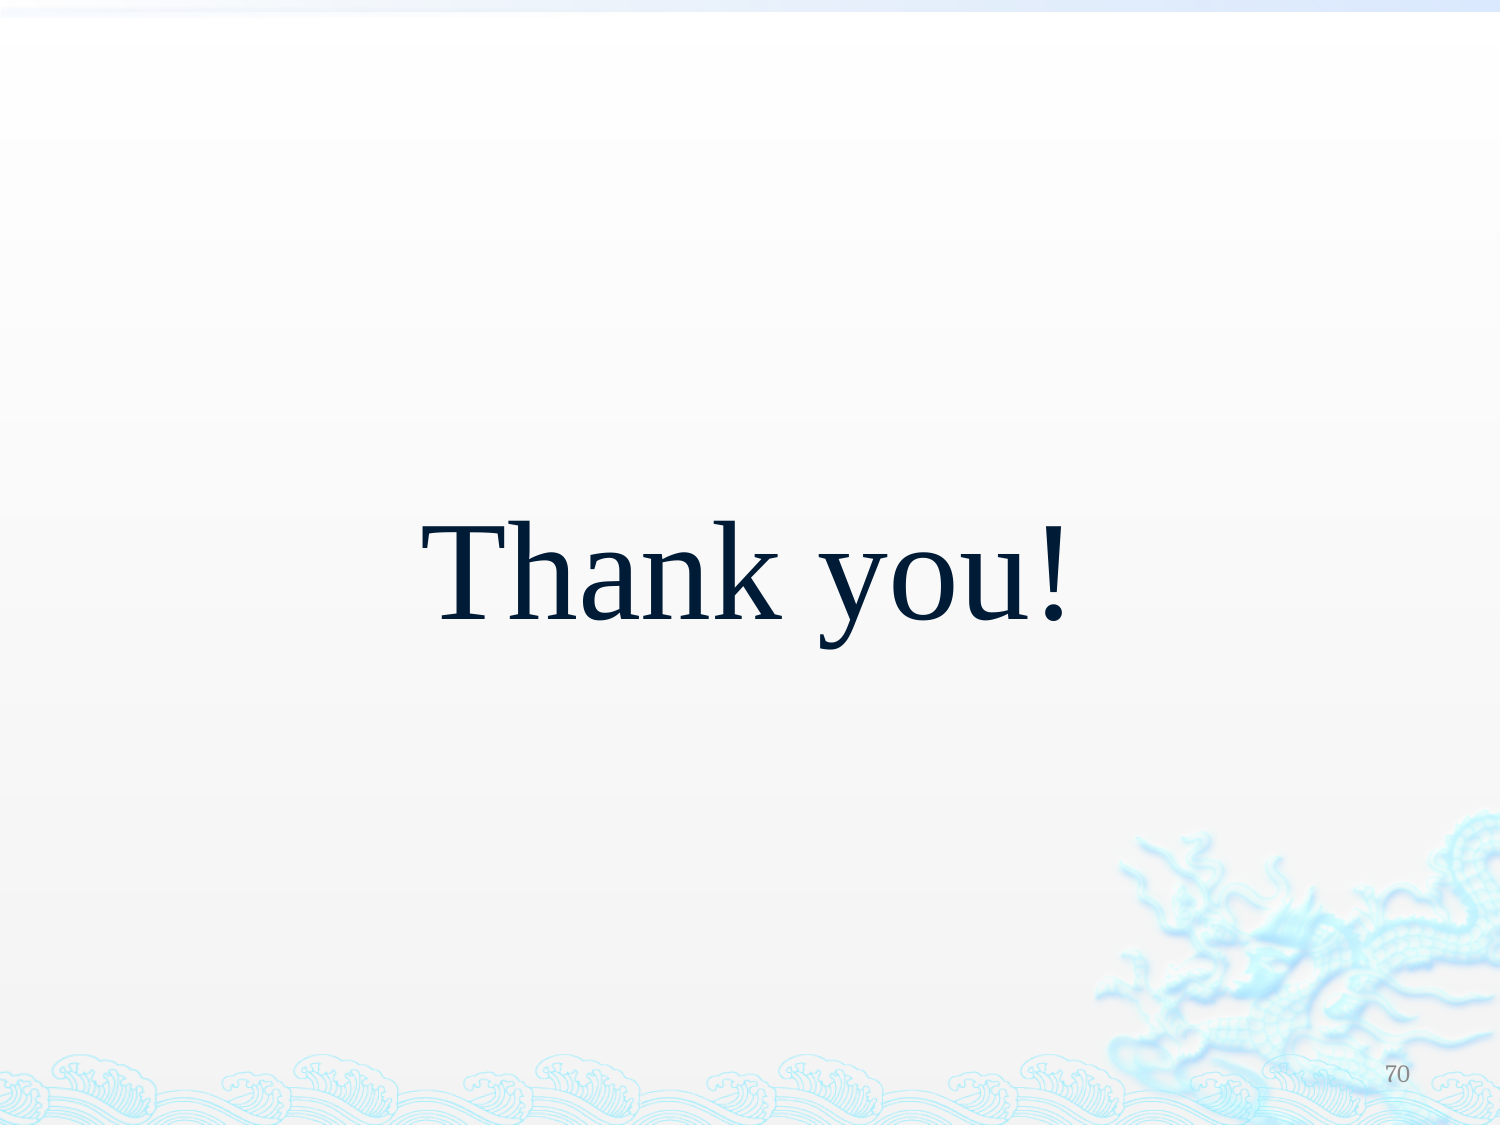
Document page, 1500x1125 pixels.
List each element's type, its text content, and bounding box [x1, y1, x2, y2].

slide_number 70 [1074, 1042, 1425, 1103]
text_box Thank you! [374, 470, 1125, 656]
